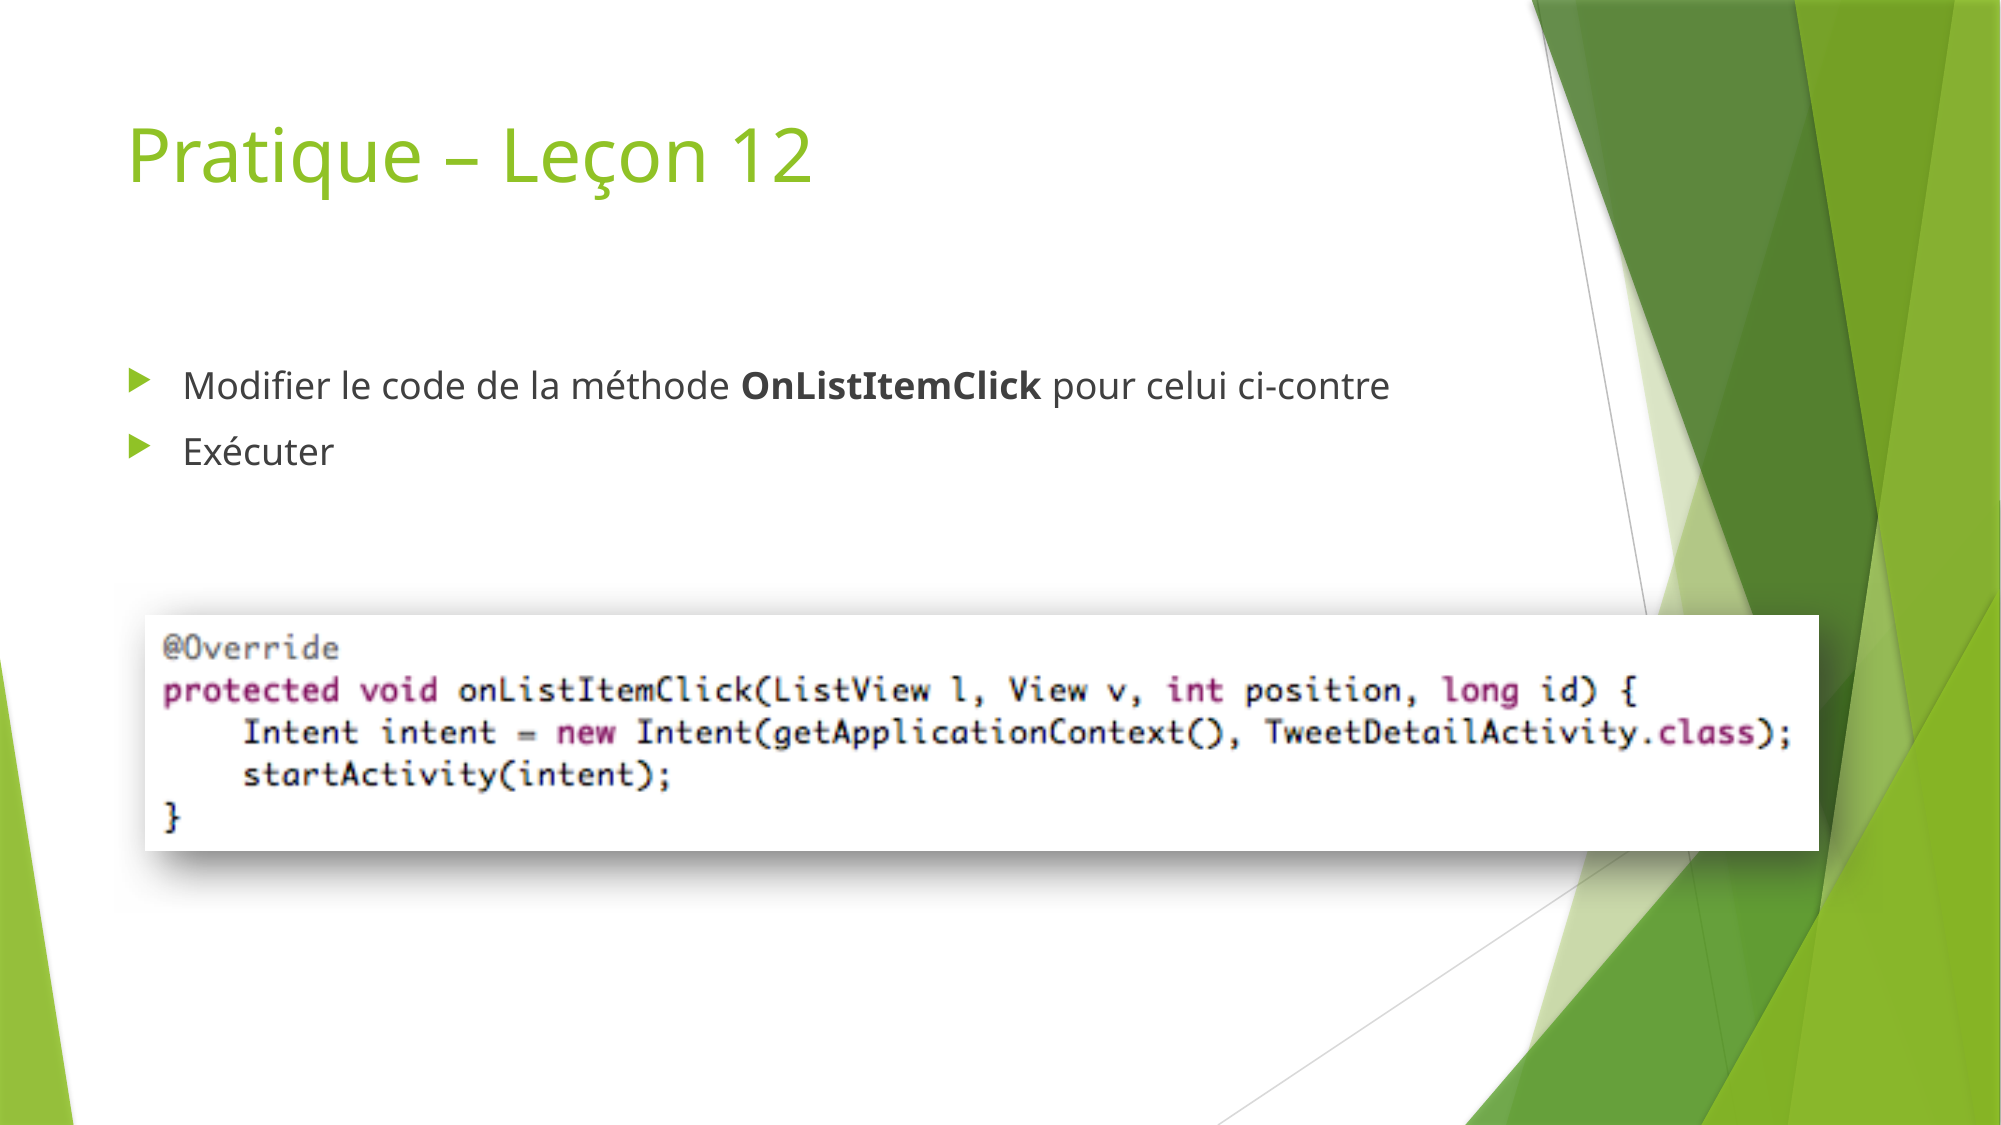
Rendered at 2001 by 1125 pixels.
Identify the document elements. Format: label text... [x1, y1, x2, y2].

picture [145, 614, 1820, 852]
title Pratique – Leçon 12 [111, 99, 1522, 317]
list Modifier le code de la méthode OnListItemClick pour celui ci-contre Exécuter [111, 354, 1522, 992]
